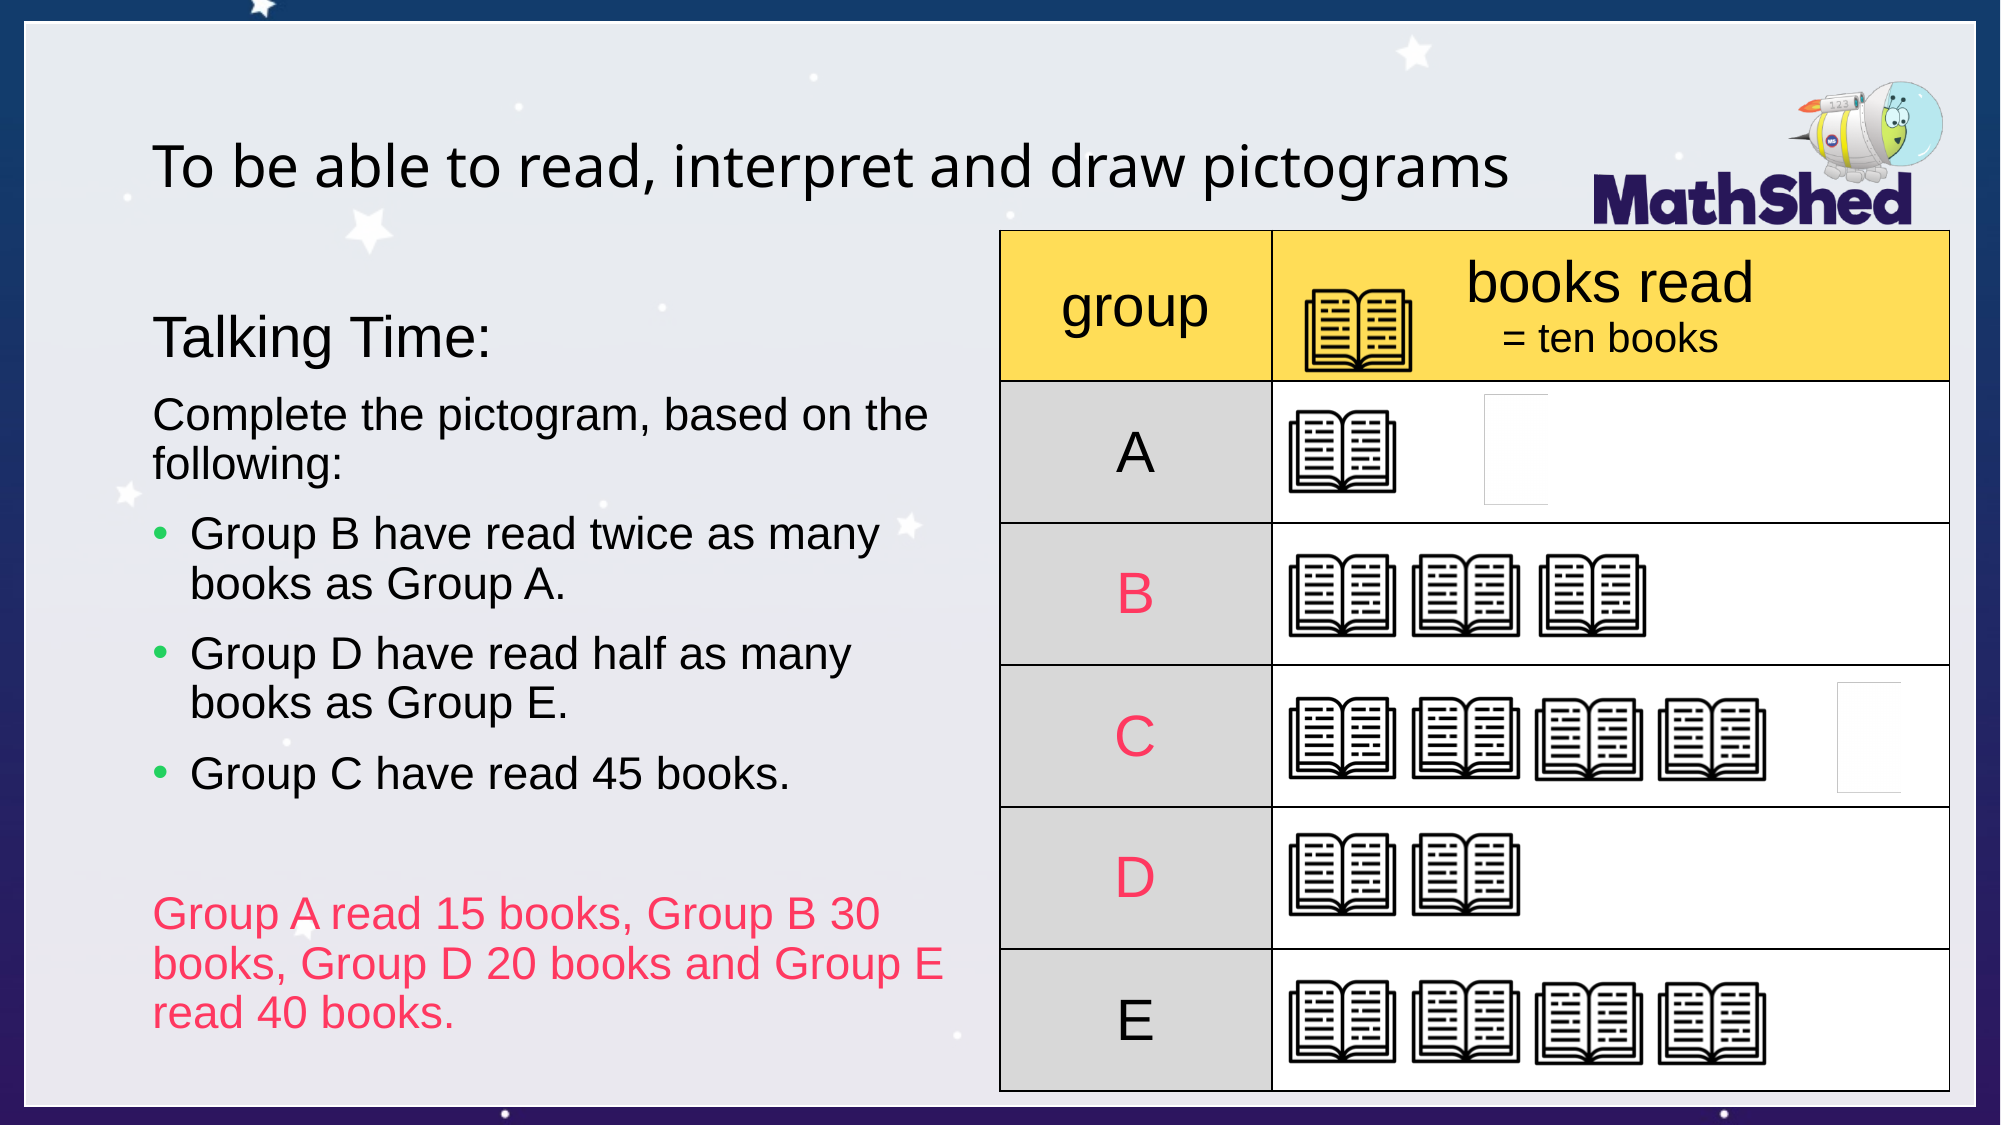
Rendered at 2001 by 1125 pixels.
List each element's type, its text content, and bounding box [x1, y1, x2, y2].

table_header books read = ten books [1273, 231, 1949, 380]
table_cell [1273, 950, 1949, 1090]
table_cell B [1001, 524, 1271, 664]
table_cell [1273, 666, 1949, 806]
list Talking Time: Complete the pictogram, based on the following: Group B have read twice as many books as Group A. Group D have read half as many books as Group E. Group C have read 45 books. Group A read 15 books, Group B 30 books, Group D 20 books and Group E read 40 books. [137, 299, 989, 1066]
table_cell [1273, 524, 1949, 664]
table_cell C [1001, 666, 1271, 806]
table_cell [1273, 382, 1949, 522]
table_header group [1001, 231, 1271, 380]
picture [0, 0, 2001, 1125]
title To be able to read, interpret and draw pictograms [137, 59, 1578, 278]
table_cell A [1001, 382, 1271, 522]
table_cell [1273, 808, 1949, 948]
table_cell E [1001, 950, 1271, 1090]
table_cell D [1001, 808, 1271, 948]
